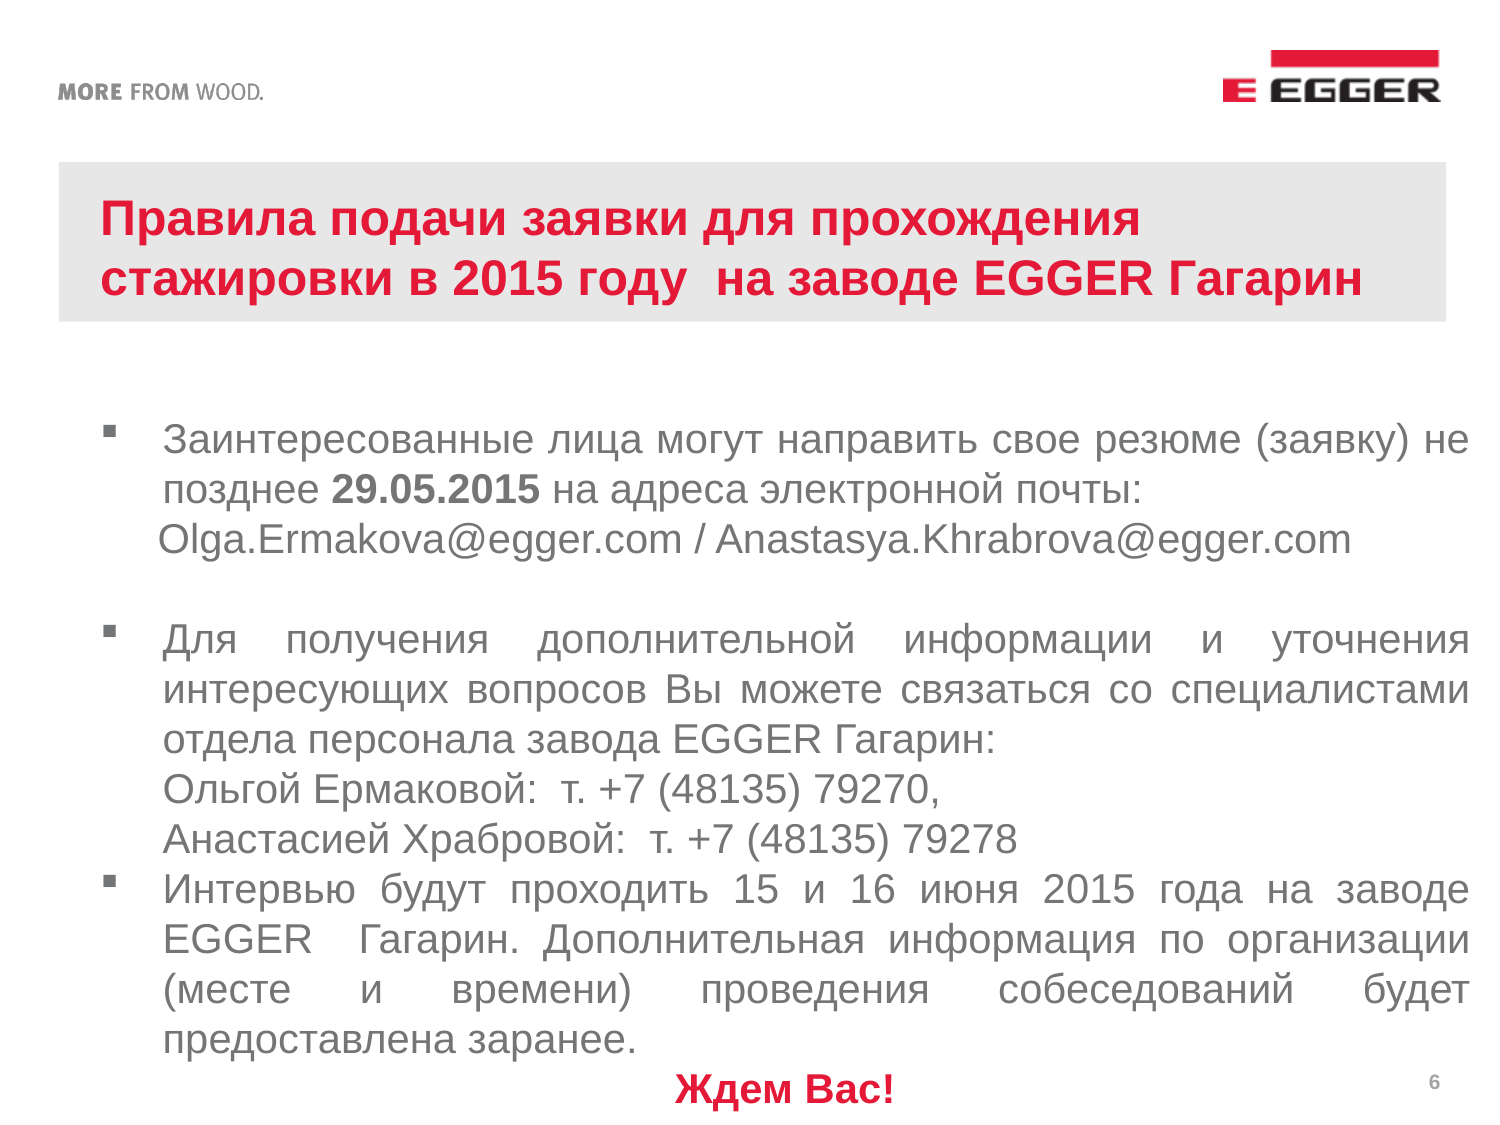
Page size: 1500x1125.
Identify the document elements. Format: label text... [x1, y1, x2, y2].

picture [1223, 50, 1441, 102]
slide_number 6 [1298, 1068, 1441, 1103]
list Заинтересованные лица могут направить свое резюме (заявку) не позднее 29.05.2015 на адреса электронной почты: Olga.Ermakova@egger.com / Anastasya.Khrabrova@egger.com se .umane@EGGER.com Для получения дополнительной информации и уточнения интересующих вопросов Вы можете связаться со специалистами отдела персонала завода EGGER Гагарин: Ольгой Ермаковой: т. +7 (48135) 79270, Анастасией Храбровой: т. +7 (48135) 79278 Интервью будут проходить 15 и 16 июня 2015 года на заводе EGGER Гагарин. Дополнительная информация по организации (месте и времени) проведения собеседований будет предоставлена заранее. Ждем Вас! [100, 361, 1471, 1047]
title Правила подачи заявки для прохождения стажировки в 2015 году на заводе EGGER Гагарин [100, 206, 1400, 285]
picture [58, 83, 263, 100]
